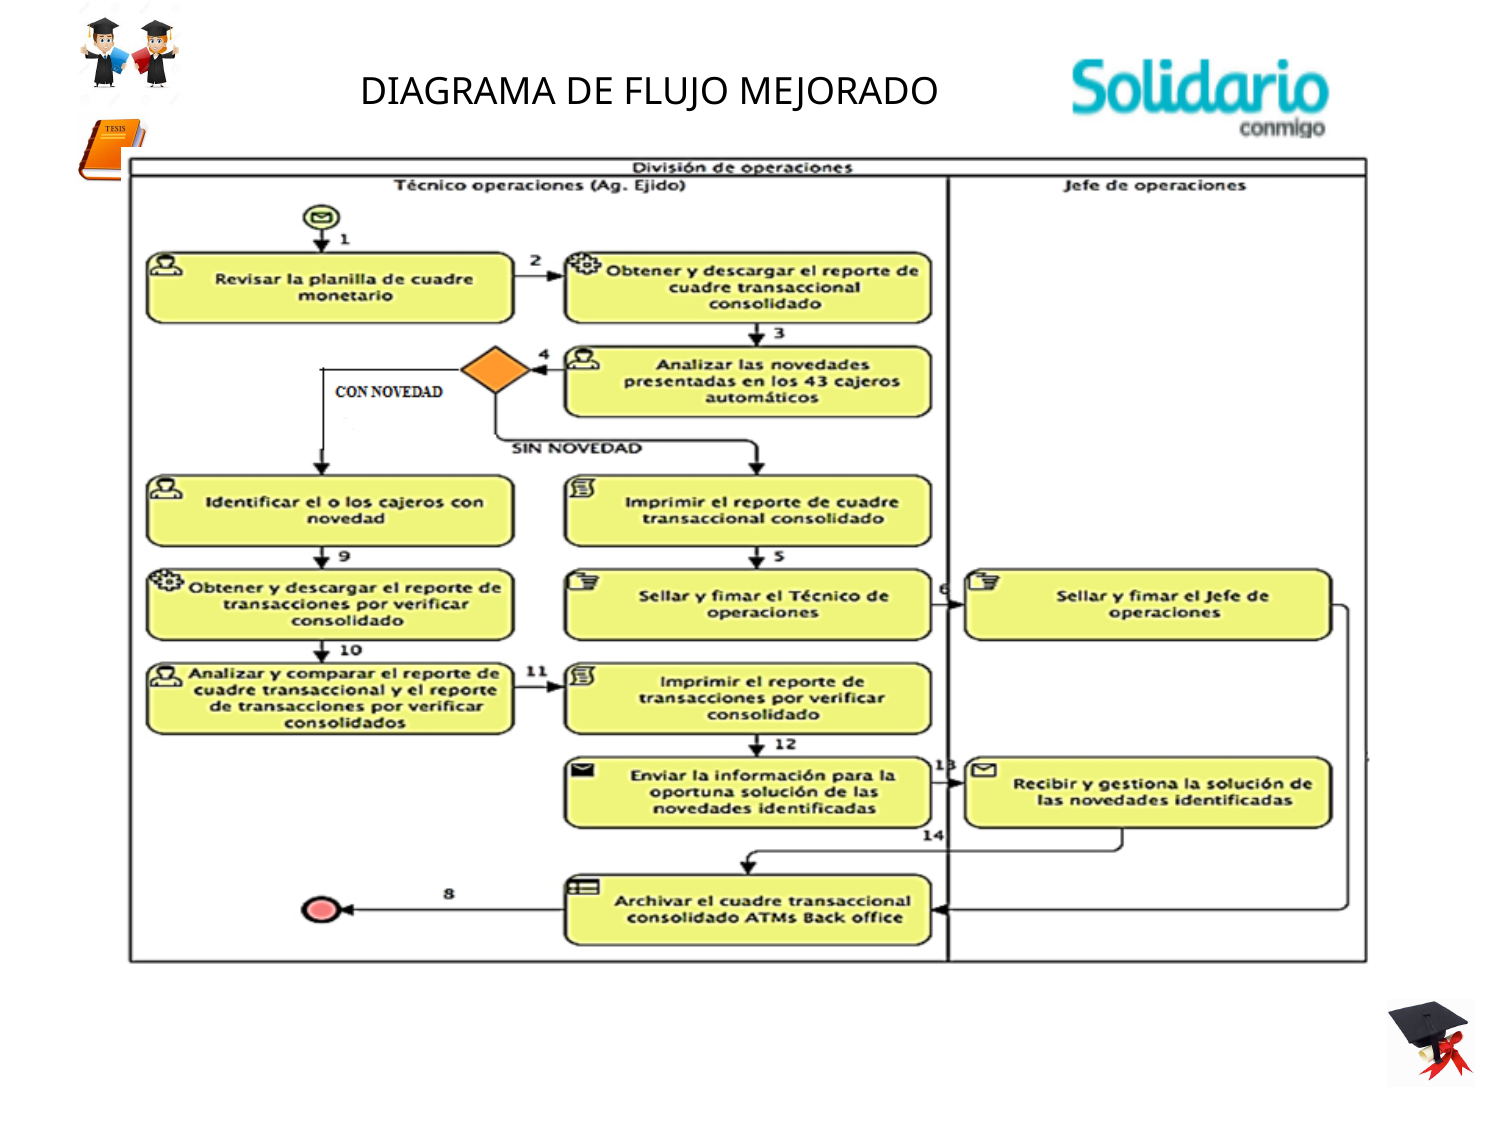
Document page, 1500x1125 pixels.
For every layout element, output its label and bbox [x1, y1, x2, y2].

picture [76, 113, 1379, 978]
picture [1387, 999, 1476, 1087]
text_box [300, 23, 1344, 146]
picture [76, 0, 184, 107]
